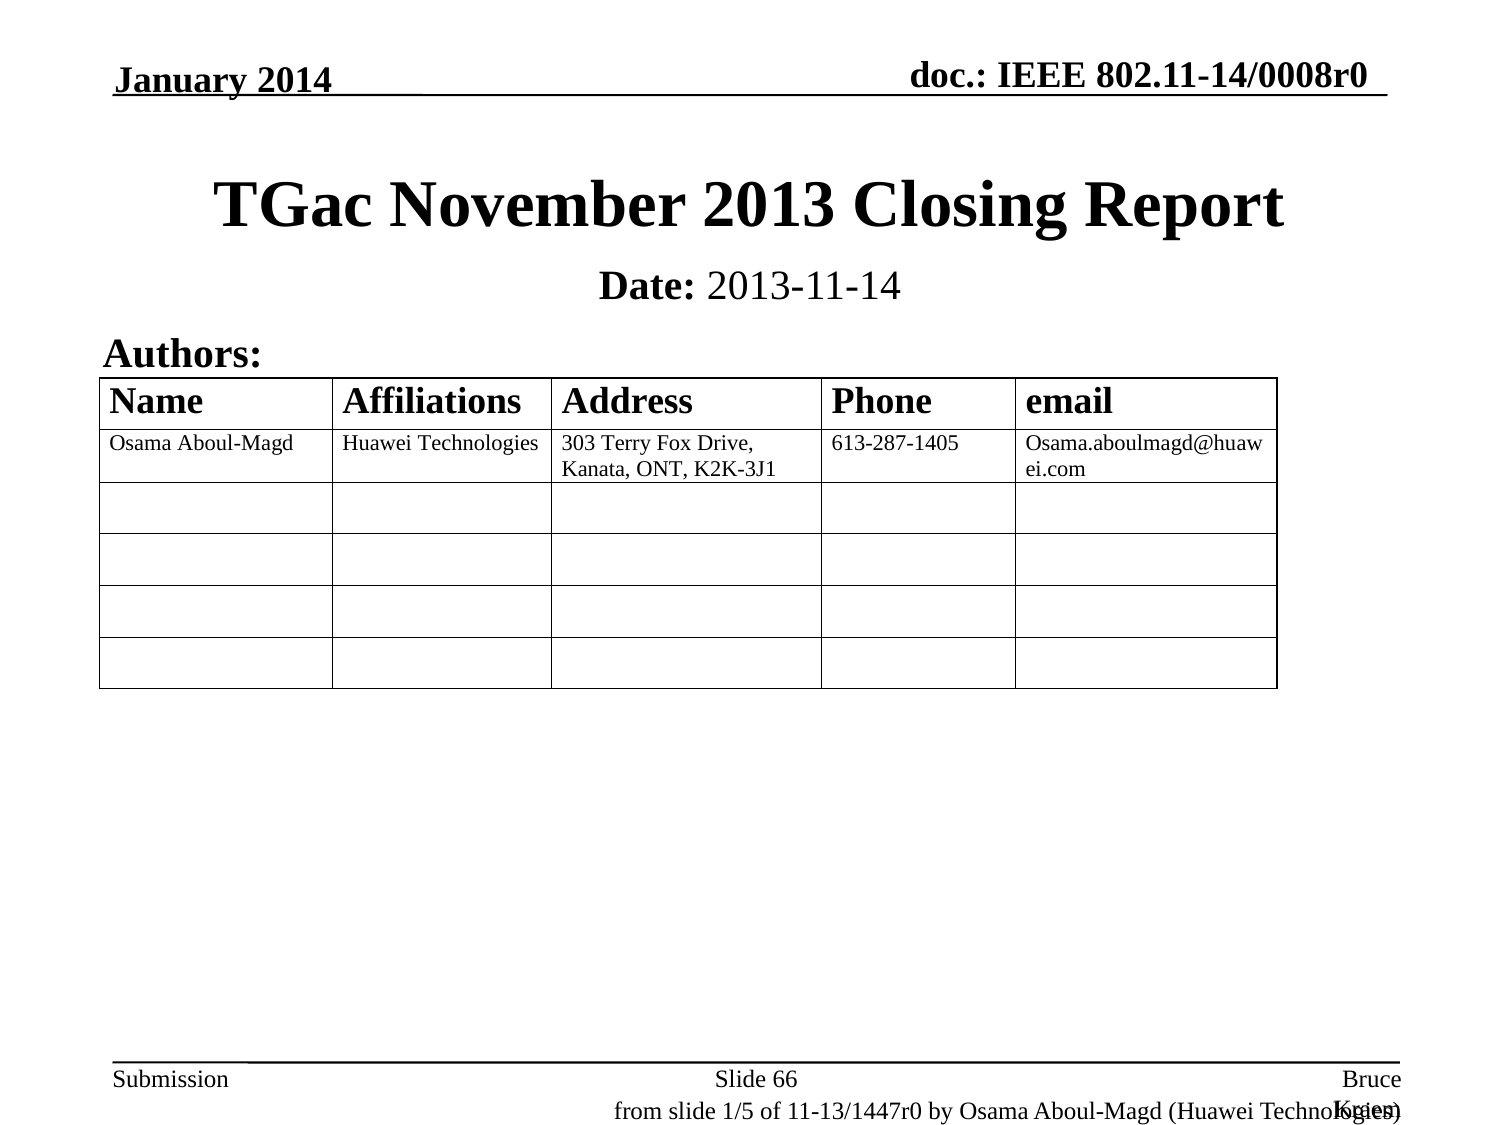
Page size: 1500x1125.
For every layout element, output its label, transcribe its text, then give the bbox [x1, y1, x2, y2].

list Date: 2013-11-14 [112, 249, 1388, 313]
text_box Authors: [87, 318, 325, 375]
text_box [85, 377, 1356, 764]
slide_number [114, 54, 374, 100]
slide_number Slide 66 [712, 1062, 800, 1087]
footer Bruce Kraemer, Marvell [1325, 1062, 1402, 1087]
title TGac November 2013 Closing Report [112, 112, 1388, 249]
text_box from slide 1/5 of 11-13/1447r0 by Osama Aboul-Magd (Huawei Technologies) [343, 1087, 1417, 1125]
